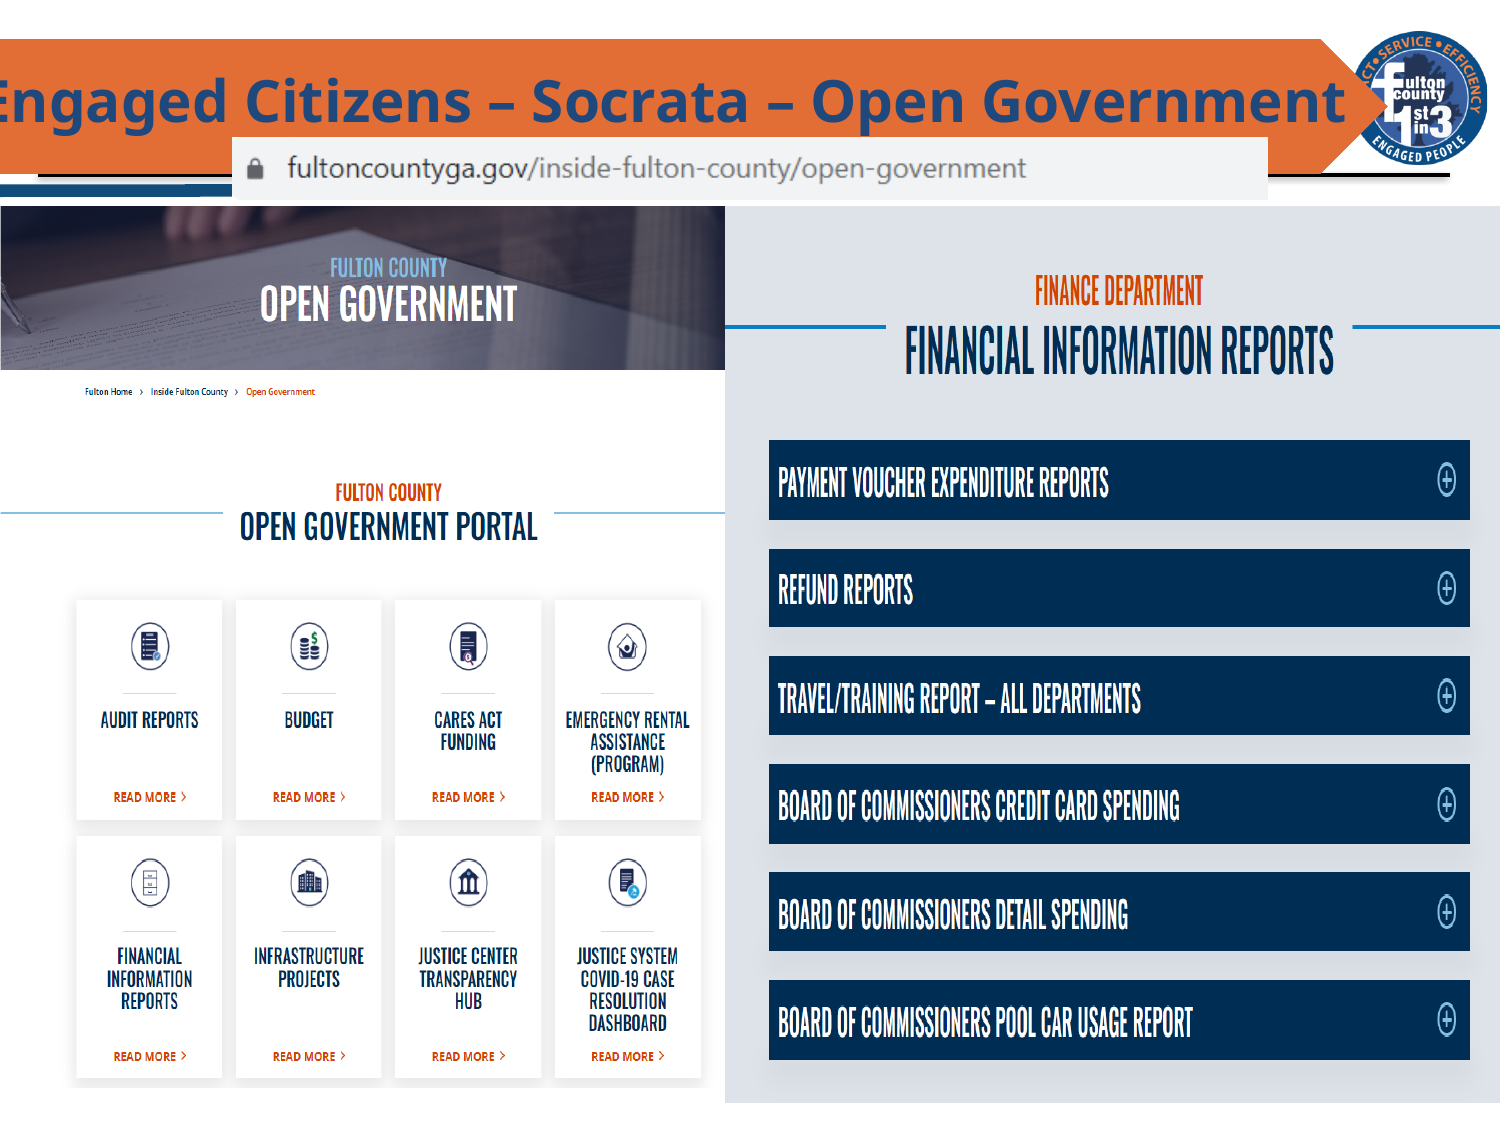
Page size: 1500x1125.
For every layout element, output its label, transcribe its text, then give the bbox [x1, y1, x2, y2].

picture [1350, 31, 1488, 188]
picture [231, 137, 1269, 200]
title Engaged Citizens – Socrata – Open Government [0, 37, 1388, 171]
picture [0, 206, 1500, 1103]
